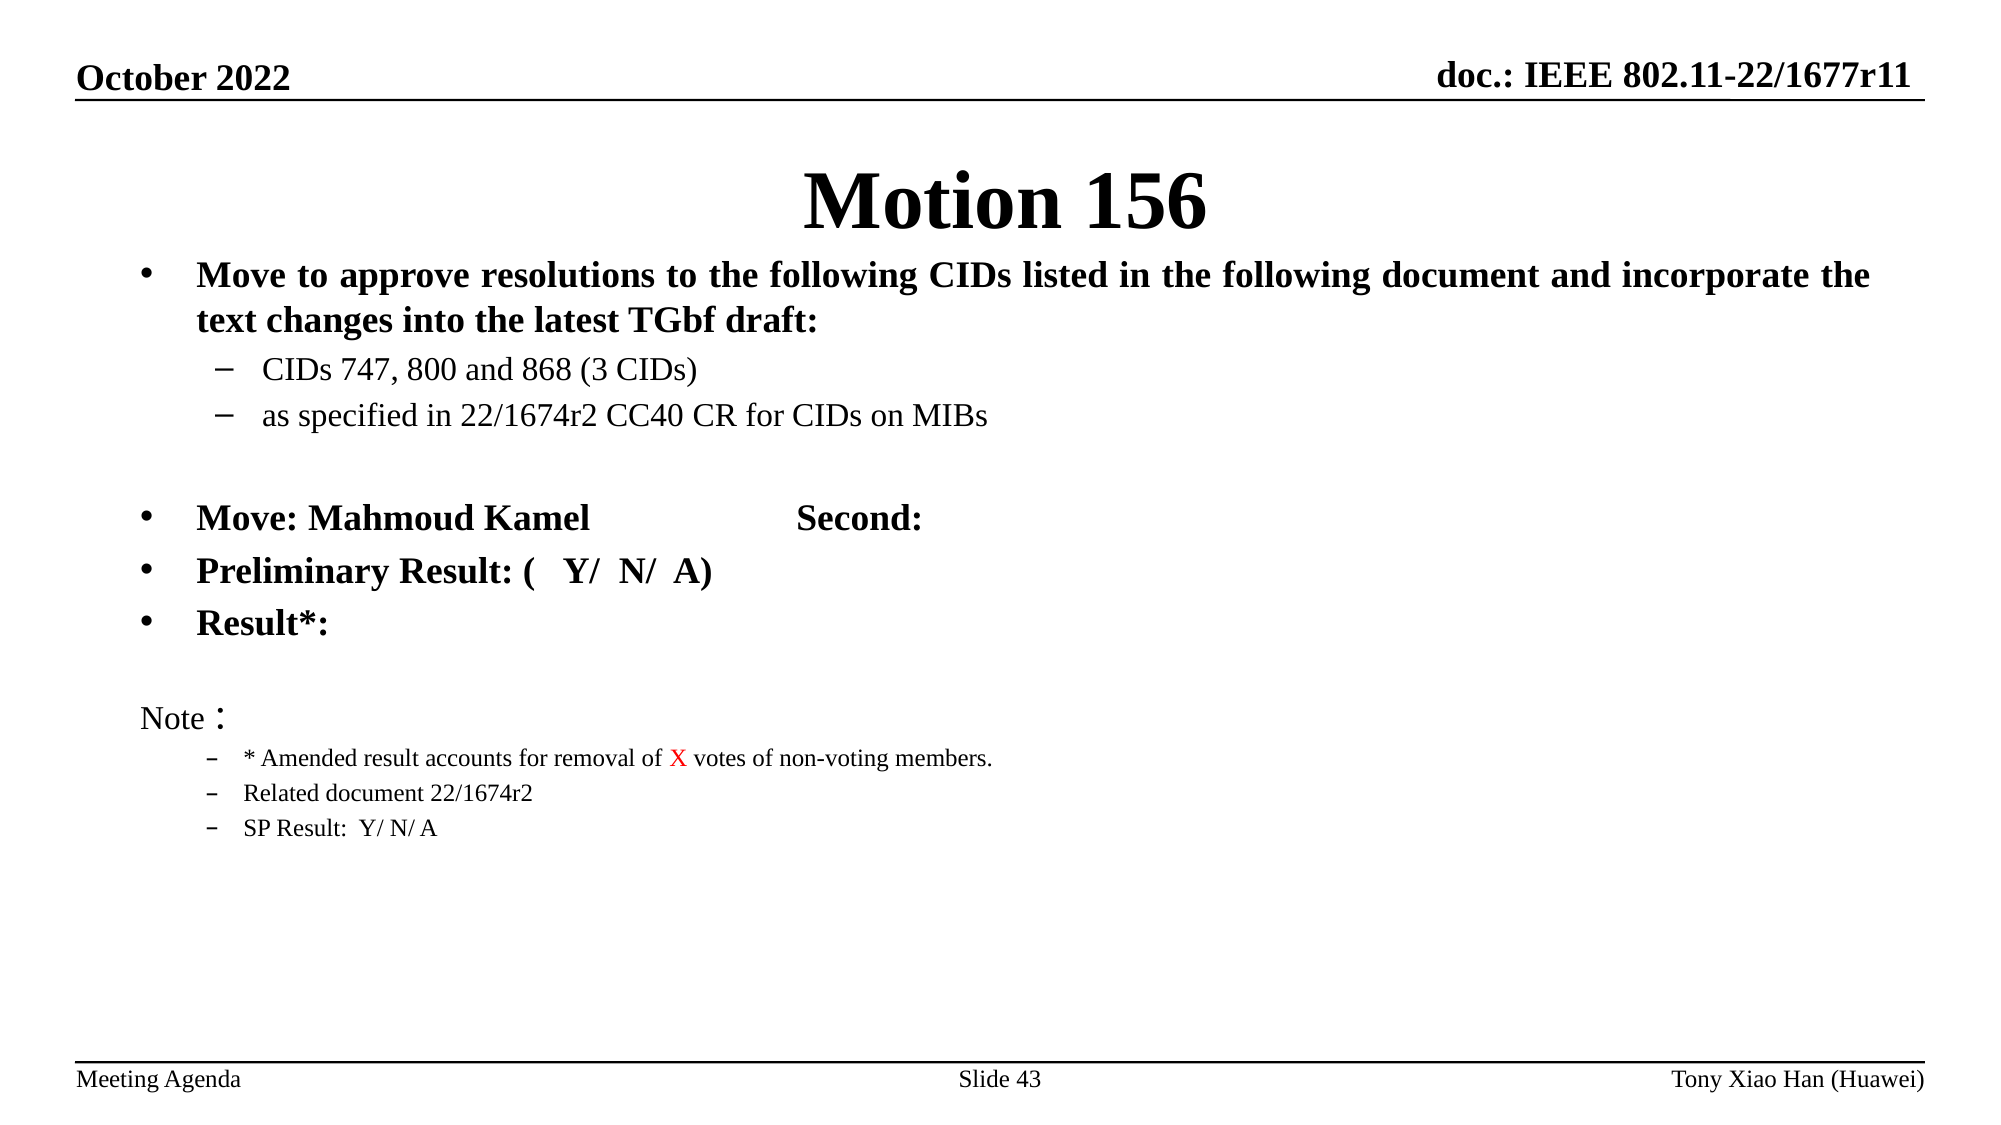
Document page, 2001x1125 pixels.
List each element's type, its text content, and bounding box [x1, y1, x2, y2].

text_box Move to approve resolutions to the following CIDs listed in the following document and incorporate the text changes into the latest TGbf draft: CIDs 747, 800 and 868 (3 CIDs) as specified in 22/1674r2 CC40 CR for CIDs on MIBs Move: Mahmoud Kamel Second: Preliminary Result: ( Y/ N/ A) Result*: Note： * Amended result accounts for removal of X votes of non-voting members. Related document 22/1674r2 SP Result: Y/ N/ A [125, 212, 1888, 1013]
text_box Motion 156 [368, 137, 1644, 212]
